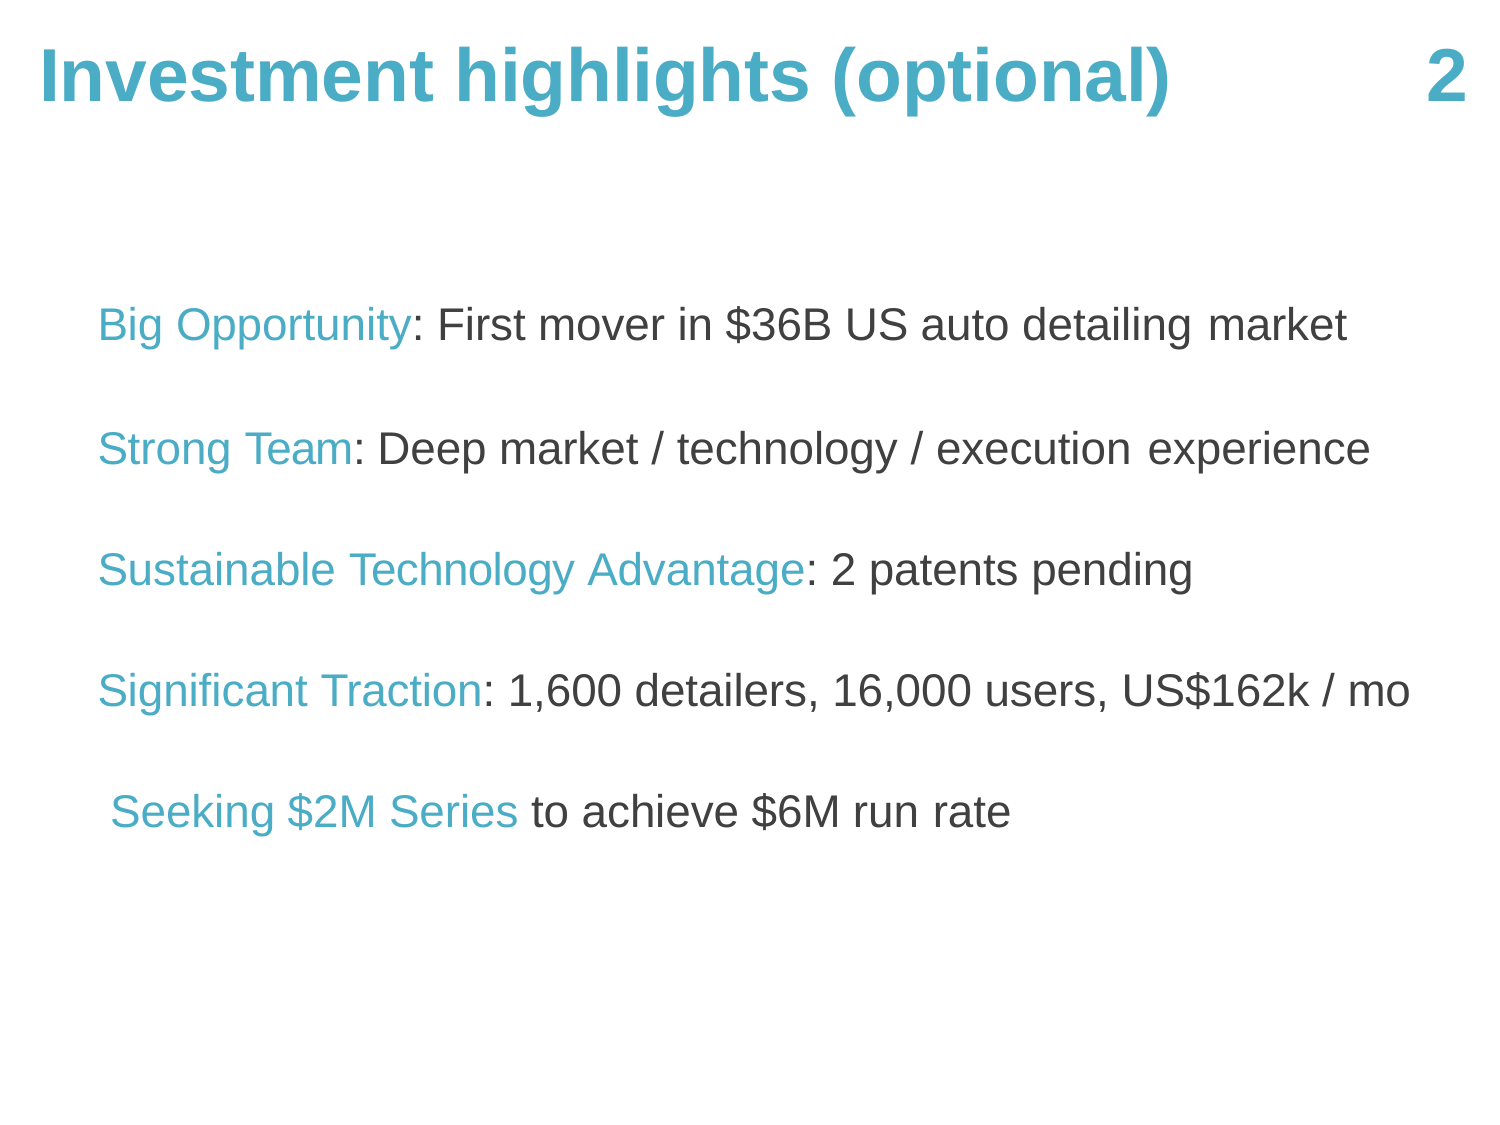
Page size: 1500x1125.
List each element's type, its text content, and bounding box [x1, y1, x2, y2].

text_box 2 [1423, 24, 1470, 117]
text_box Big Opportunity: First mover in $36B US auto detailing market Strong Team: Deep market / technology / execution experience Sustainable Technology Advantage: 2 patents pending Significant Traction: 1,600 detailers, 16,000 users, US$162k / mo Seeking $2M Series to achieve $6M run rate [95, 292, 1424, 837]
title Investment highlights (optional) [37, 24, 1263, 214]
